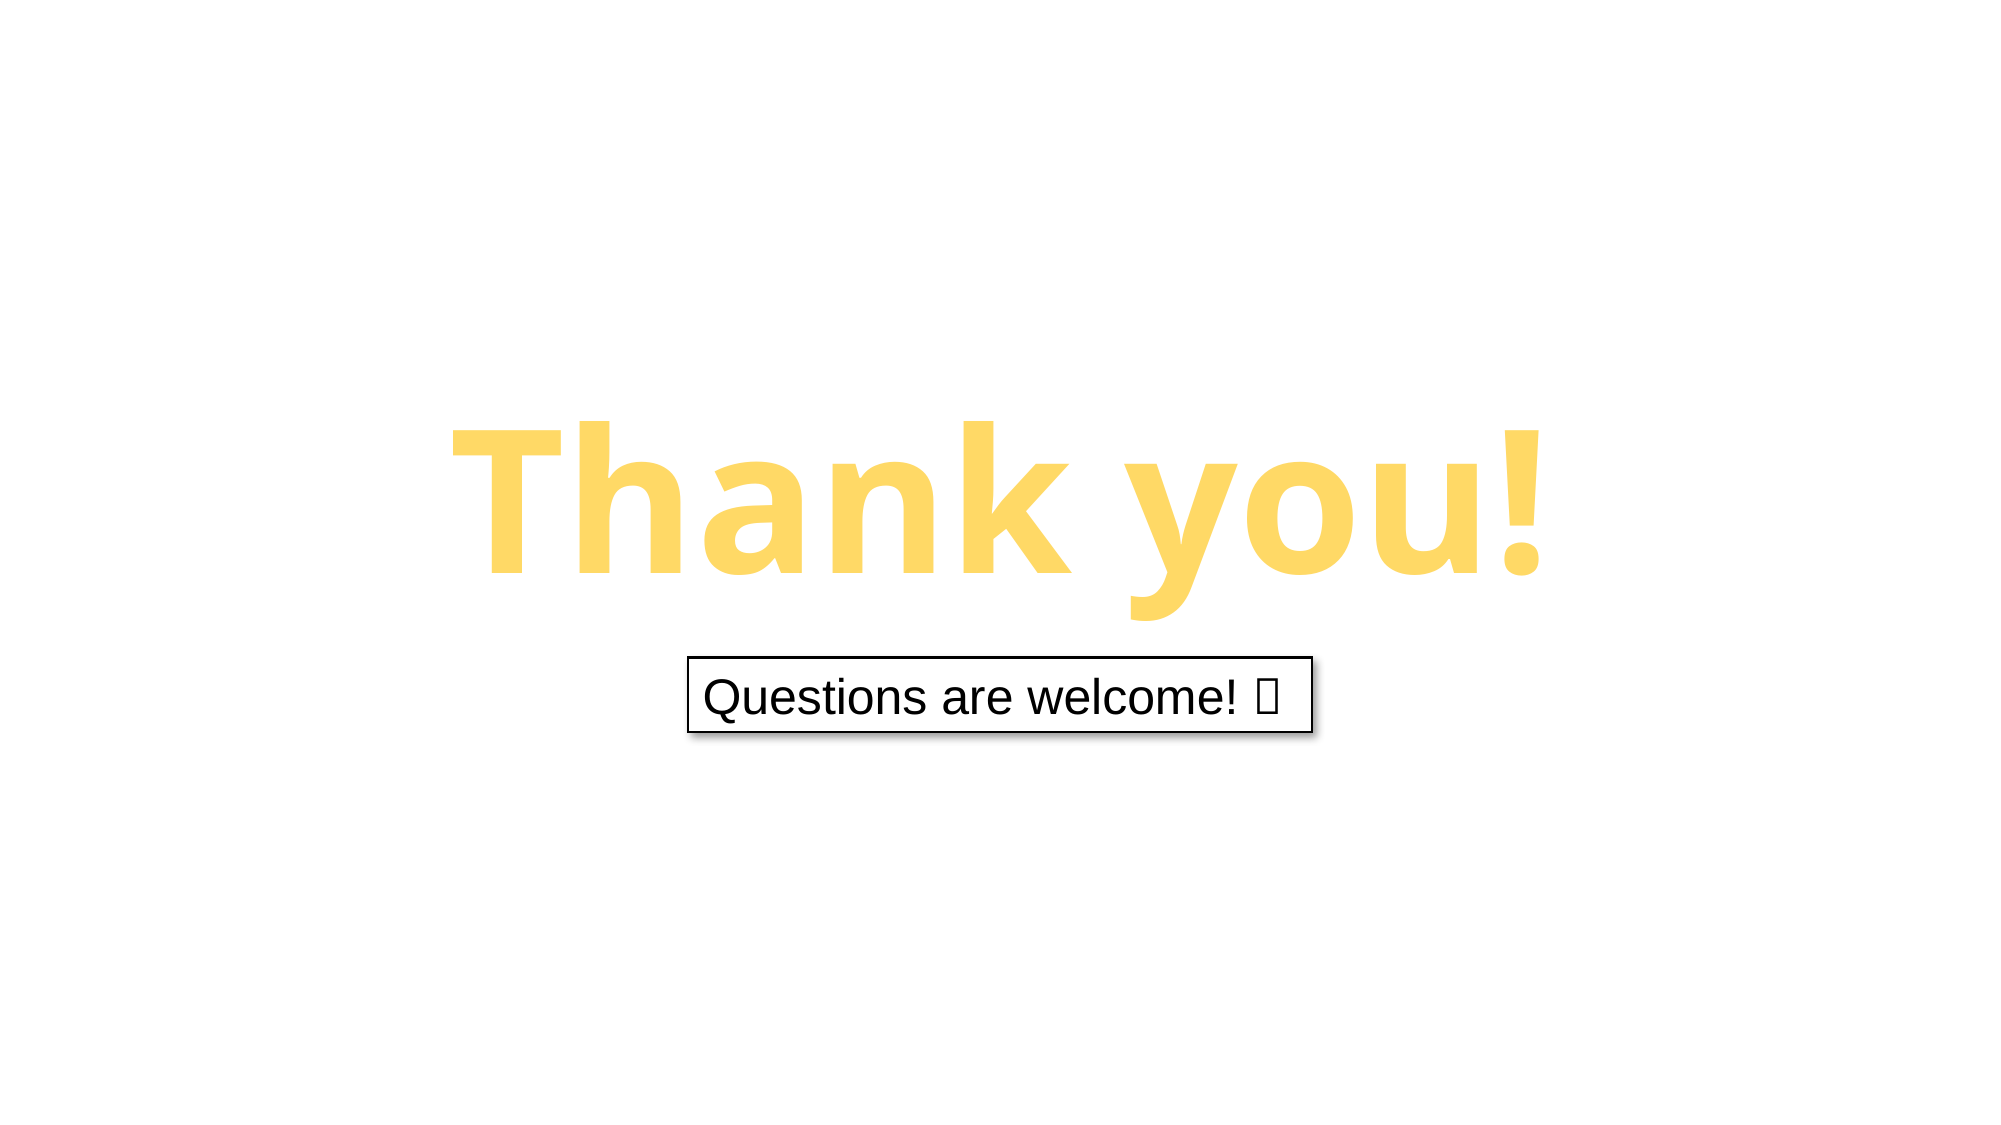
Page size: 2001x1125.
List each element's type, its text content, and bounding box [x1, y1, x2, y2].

text_box Questions are welcome!  [687, 656, 1313, 733]
text_box Thank you! [434, 366, 1566, 622]
